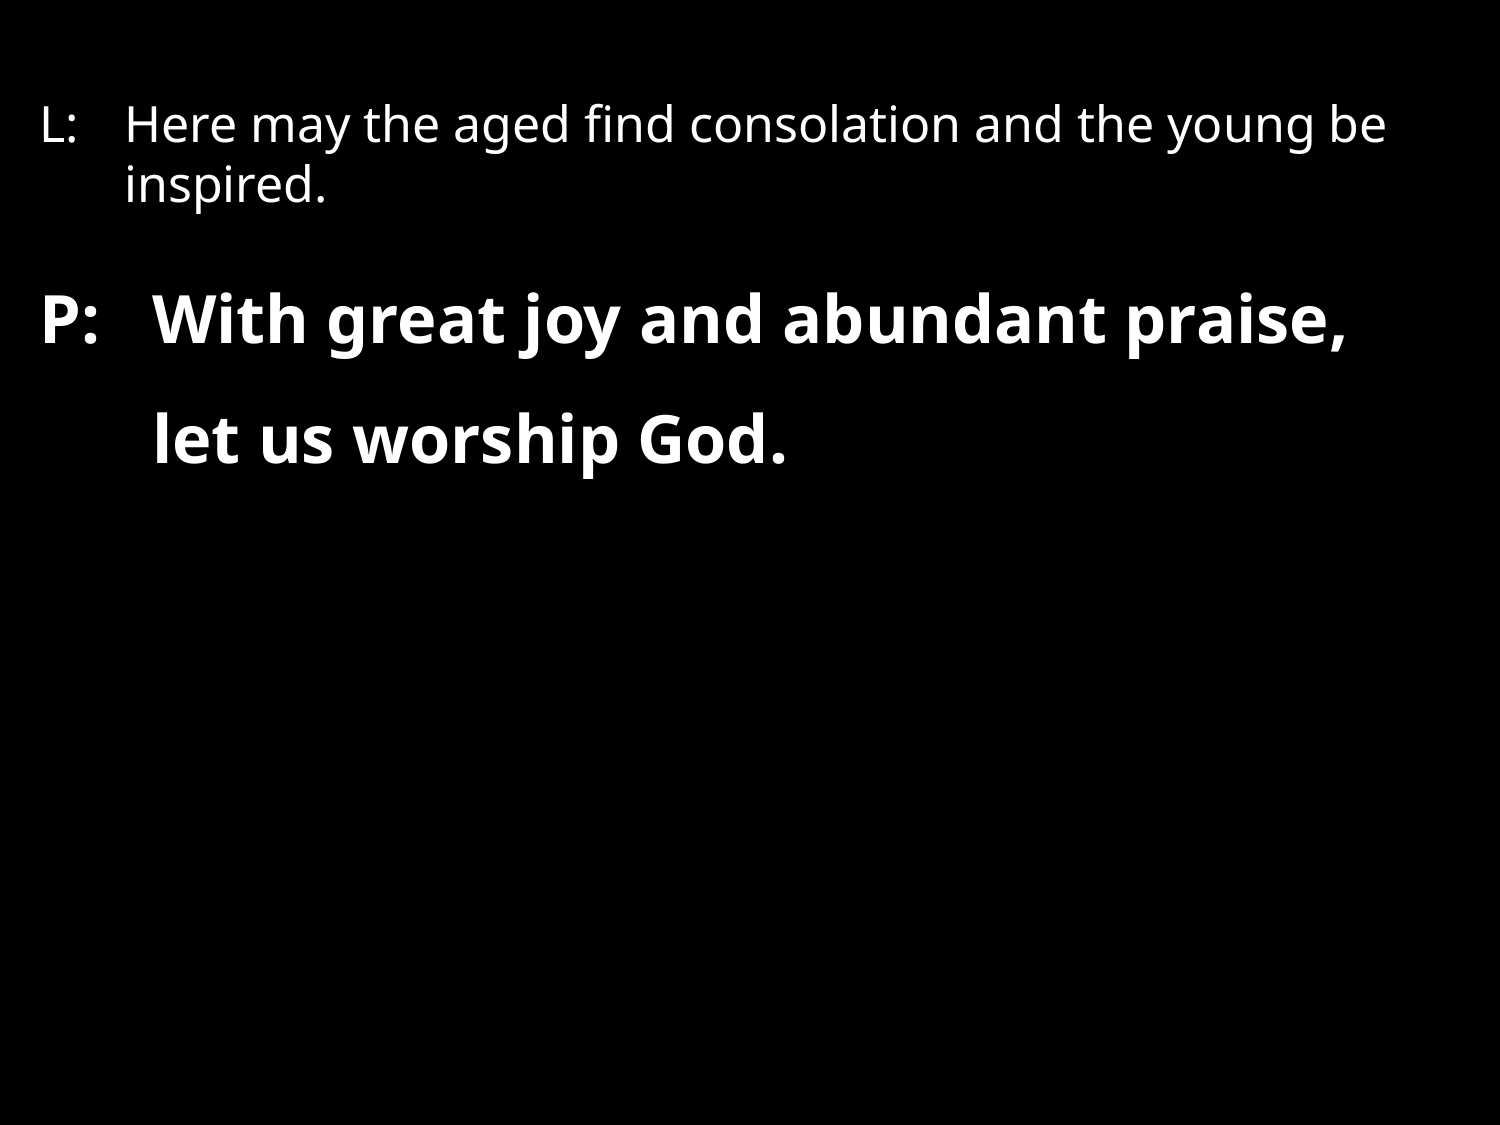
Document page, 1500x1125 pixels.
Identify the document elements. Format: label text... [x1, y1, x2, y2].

text_box L: Here may the aged find consolation and the young be inspired. P: With great joy and abundant praise, let us worship God. [0, 0, 1500, 485]
